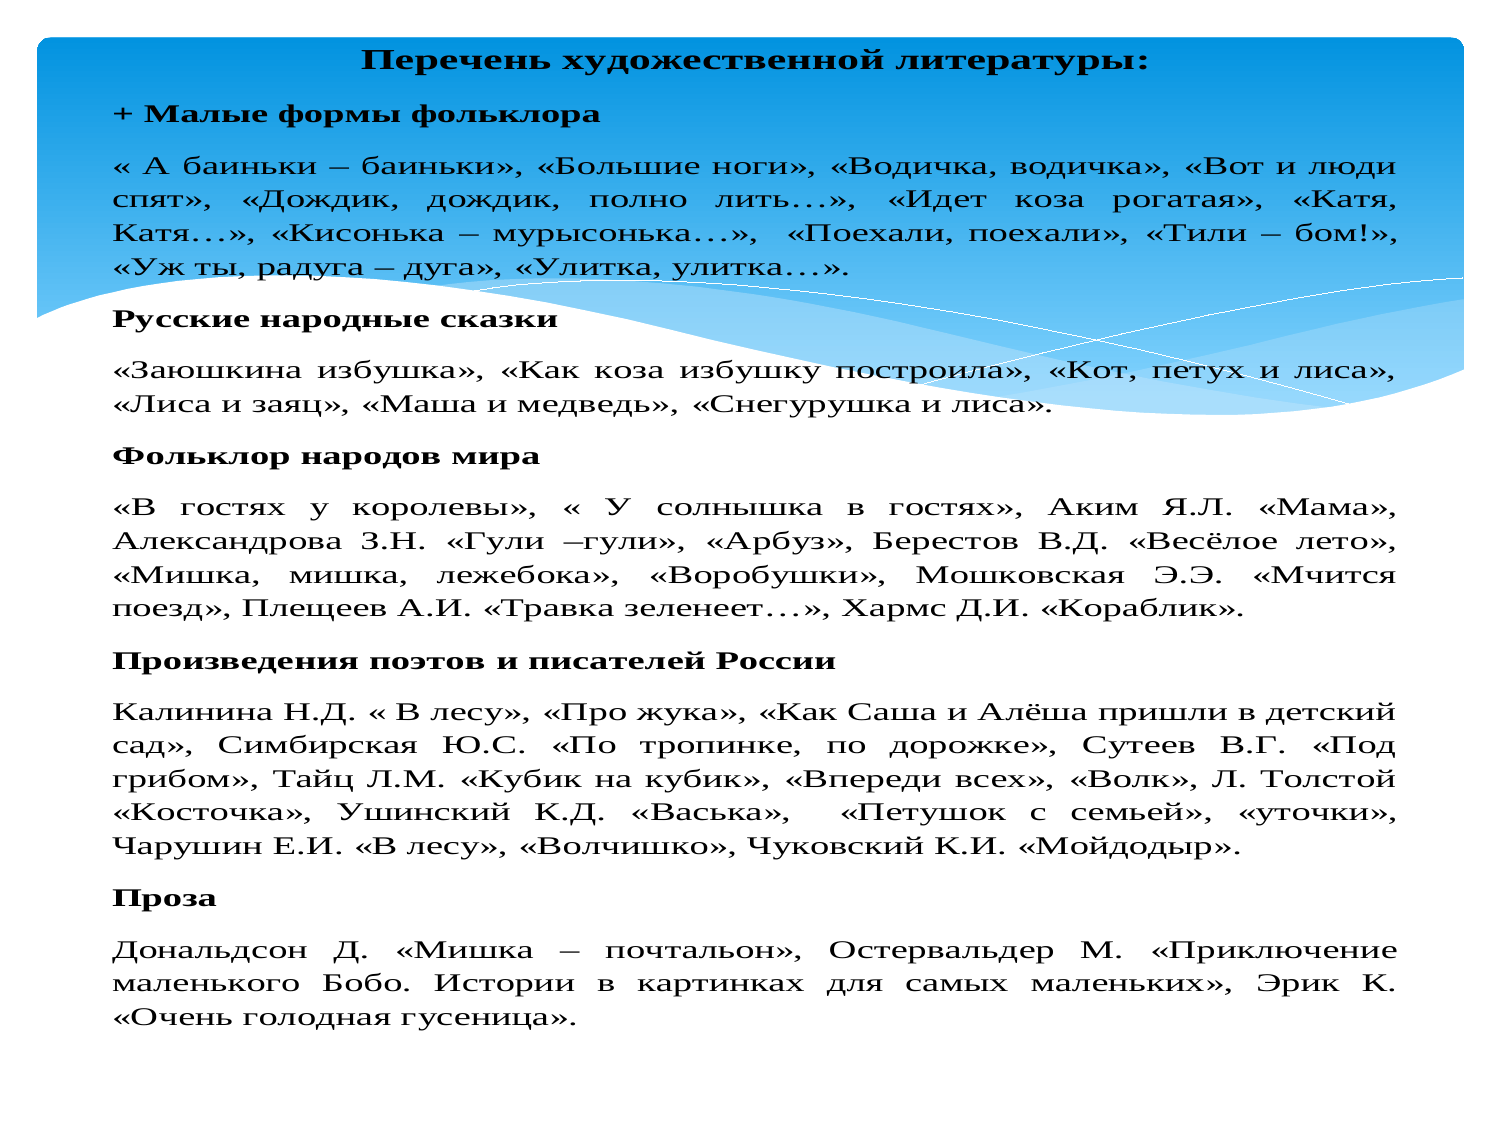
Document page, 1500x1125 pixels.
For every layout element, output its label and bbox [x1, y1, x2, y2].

picture [418, 57, 423, 74]
picture [791, 57, 795, 68]
picture [507, 57, 512, 68]
picture [815, 57, 820, 68]
picture [730, 57, 735, 68]
picture [852, 57, 856, 67]
picture [705, 57, 710, 67]
picture [532, 57, 537, 68]
picture [442, 57, 447, 68]
picture [384, 51, 390, 68]
picture [1080, 57, 1084, 74]
picture [803, 57, 808, 68]
picture [1041, 57, 1046, 68]
picture [1003, 57, 1007, 67]
picture [770, 57, 775, 68]
picture [911, 57, 916, 68]
picture [366, 51, 371, 68]
picture [747, 57, 752, 68]
picture [990, 57, 994, 74]
picture [111, 89, 1400, 1107]
picture [431, 57, 436, 67]
picture [475, 57, 479, 68]
picture [1093, 57, 1098, 67]
picture [923, 57, 929, 68]
picture [621, 57, 625, 68]
picture [1126, 57, 1131, 68]
picture [1058, 57, 1067, 68]
picture [953, 57, 958, 68]
picture [520, 57, 525, 68]
picture [1024, 57, 1029, 68]
picture [936, 57, 941, 68]
picture [828, 57, 833, 68]
picture [632, 57, 636, 67]
picture [588, 57, 597, 69]
picture [685, 57, 689, 67]
picture [876, 57, 881, 68]
picture [486, 57, 490, 67]
picture [864, 57, 868, 68]
picture [567, 57, 579, 68]
picture [643, 57, 648, 67]
picture [1104, 57, 1109, 68]
